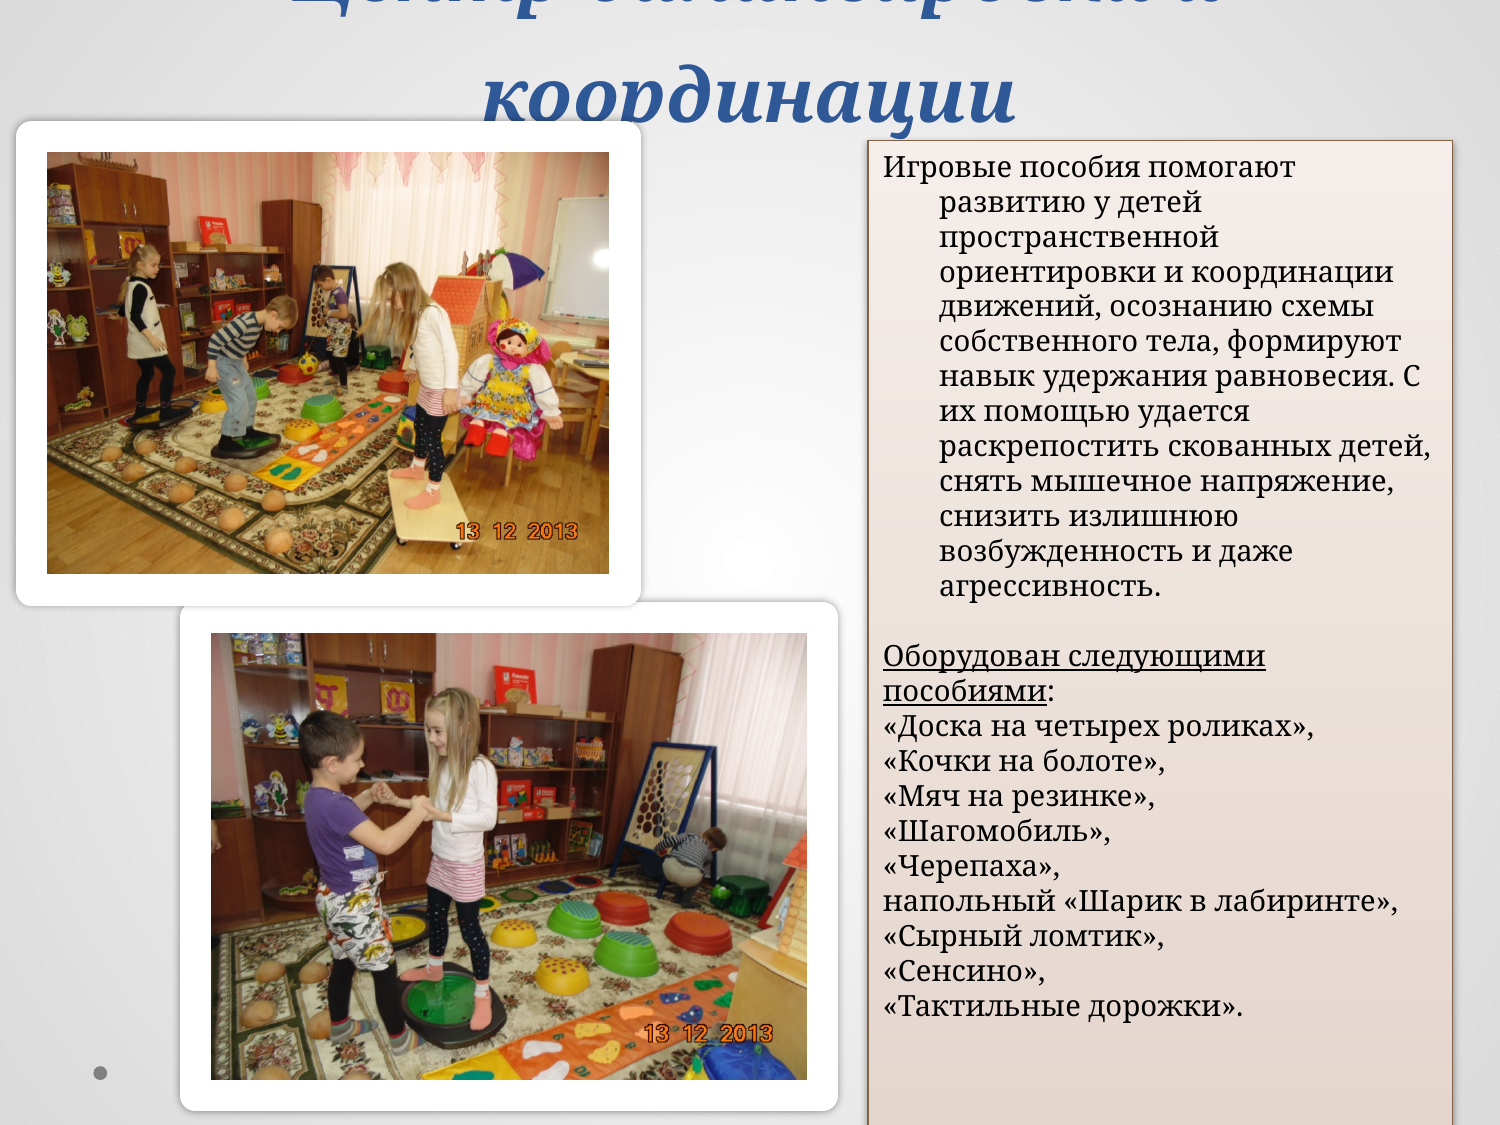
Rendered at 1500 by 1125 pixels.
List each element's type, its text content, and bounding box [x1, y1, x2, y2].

picture [46, 152, 610, 575]
title Центр балансировки и координации [0, 46, 1500, 145]
text_box Игровые пособия помогают развитию у детей пространственной ориентировки и координации движений, осознанию схемы собственного тела, формируют навык удержания равновесия. С их помощью удается раскрепостить скованных детей, снять мышечное напряжение, снизить излишнюю возбужденность и даже агрессивность. Оборудован следующими пособиями: «Доска на четырех роликах», «Кочки на болоте», «Мяч на резинке», «Шагомобиль», «Черепаха», напольный «Шарик в лабиринте», «Сырный ломтик», «Сенсино», «Тактильные дорожки». [867, 140, 1453, 1125]
picture [210, 632, 808, 1081]
